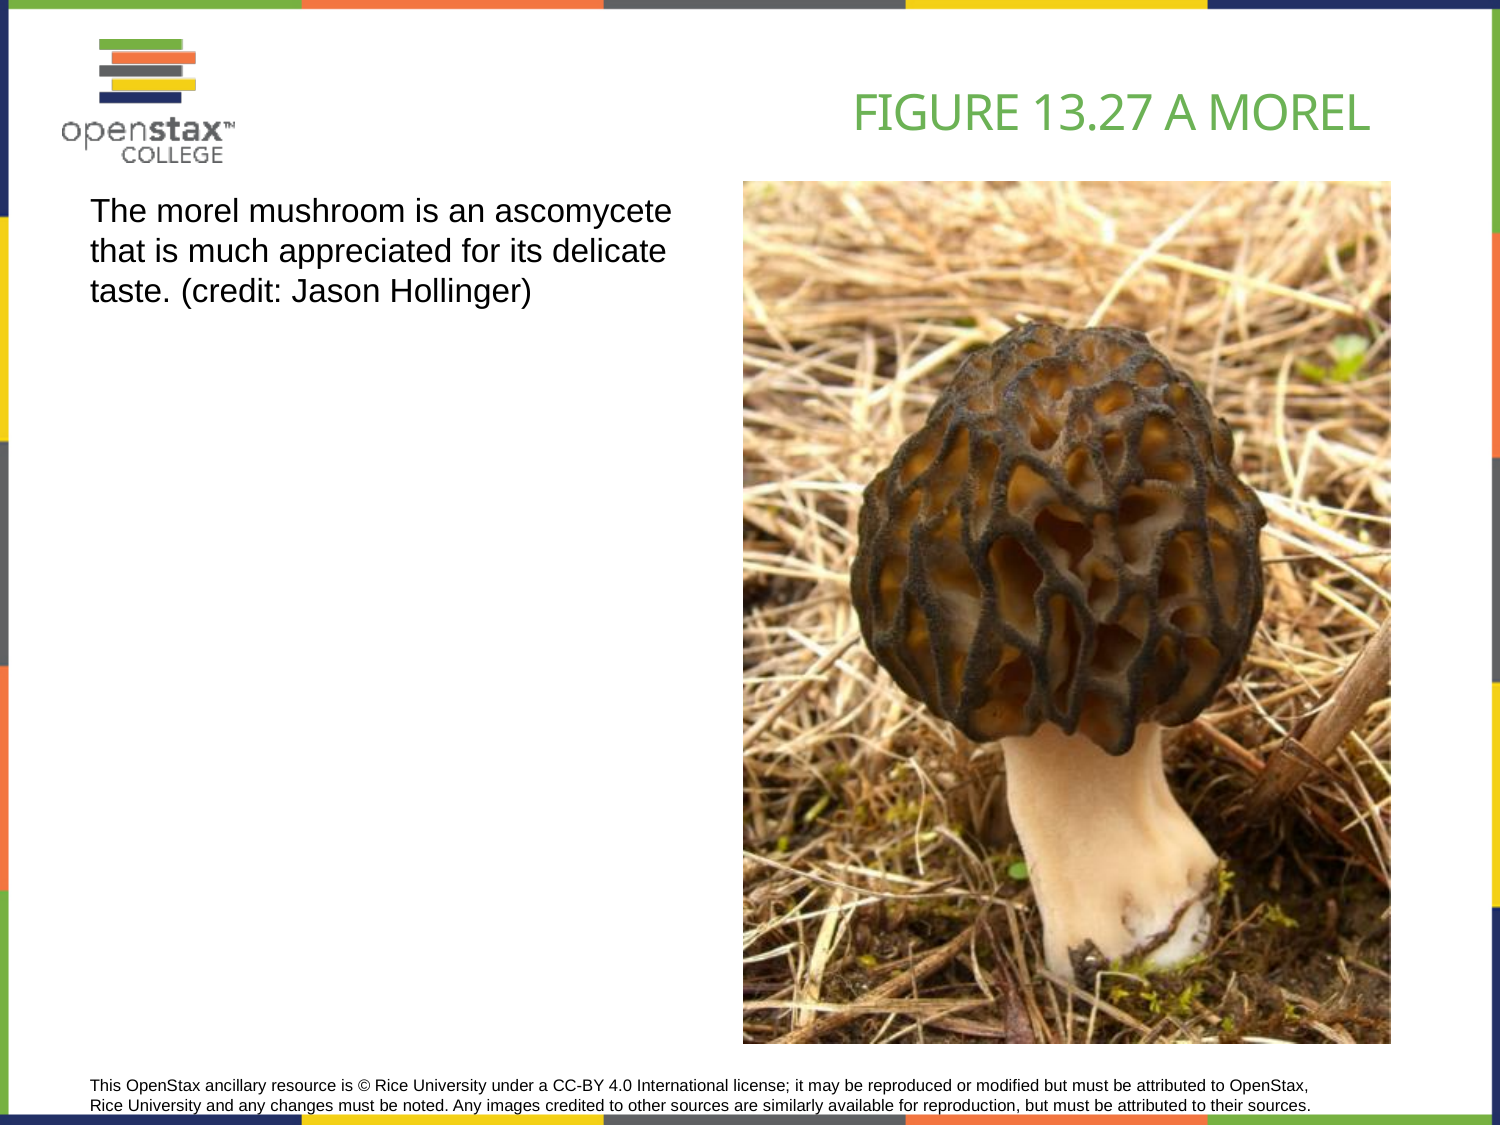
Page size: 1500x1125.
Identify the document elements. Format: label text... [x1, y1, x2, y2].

picture [0, 0, 1500, 1125]
list The morel mushroom is an ascomycete that is much appreciated for its delicate taste. (credit: Jason Hollinger) [75, 181, 717, 1045]
title Figure 13.27 a morel [242, 39, 1398, 148]
text_box This OpenStax ancillary resource is © Rice University under a CC-BY 4.0 International license; it may be reproduced or modified but must be attributed to OpenStax, Rice University and any changes must be noted. Any images credited to other sources are similarly available for reproduction, but must be attributed to their sources. [75, 1067, 1336, 1114]
